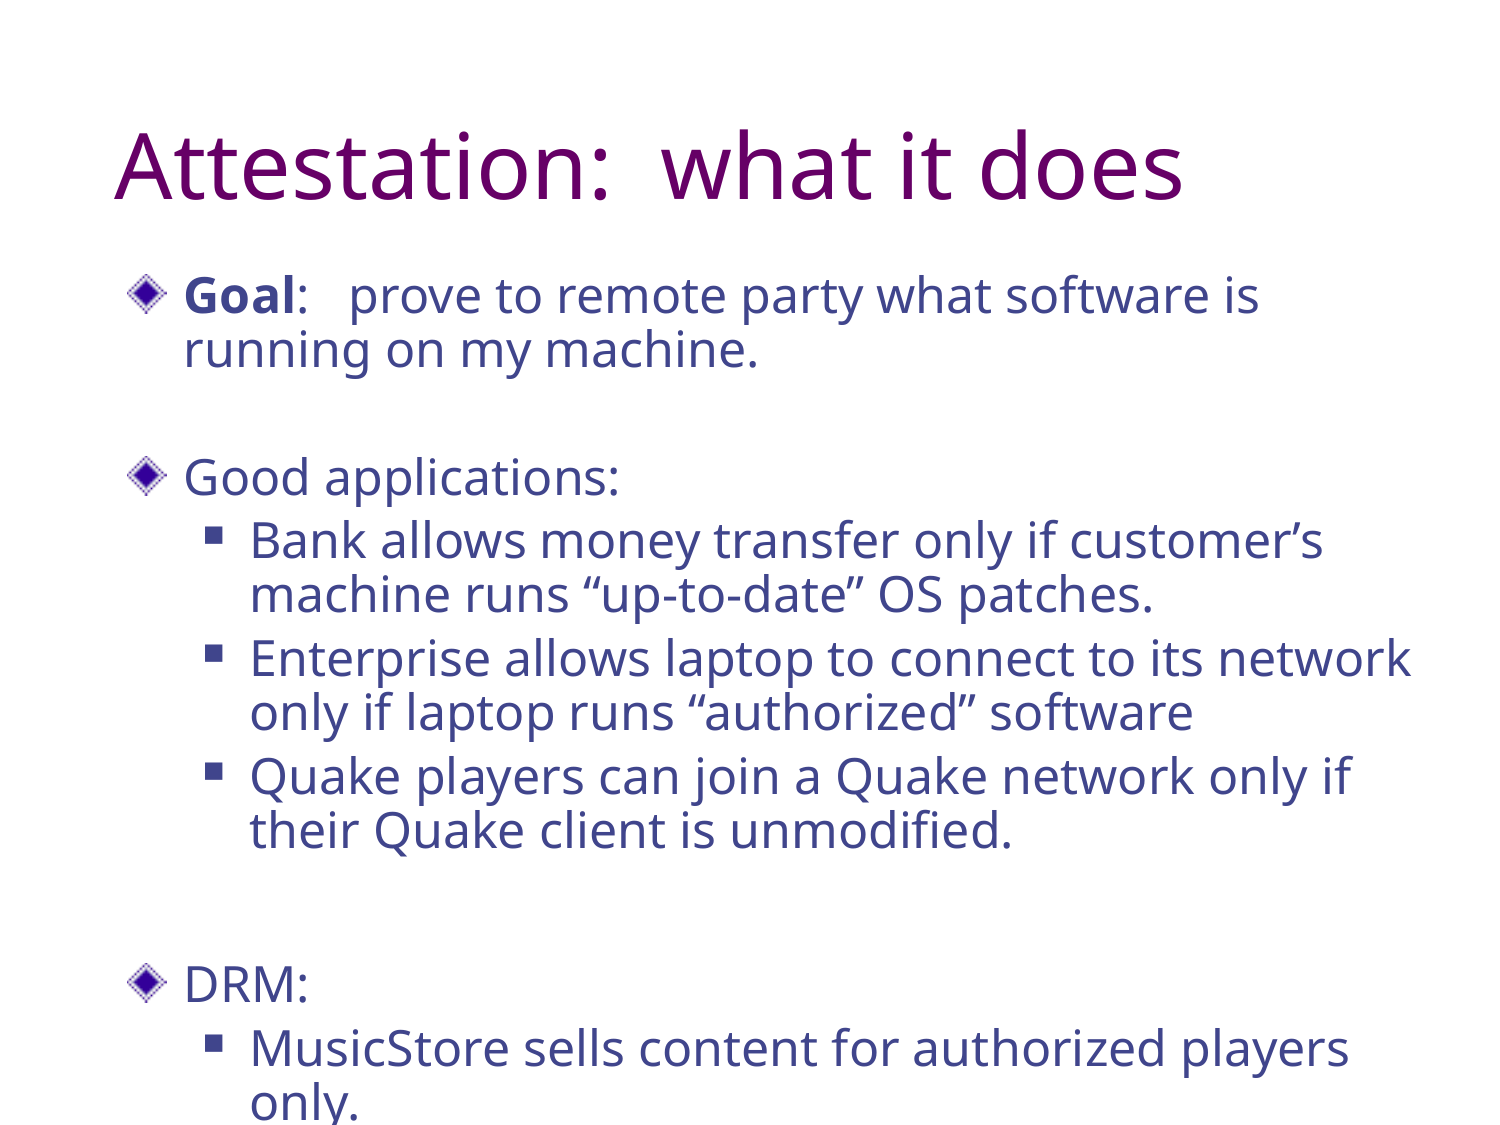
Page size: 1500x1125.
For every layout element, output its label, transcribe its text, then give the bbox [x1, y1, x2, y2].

picture [127, 963, 167, 1003]
title Attestation: what it does [99, 37, 1375, 225]
picture [127, 274, 167, 314]
list Goal: prove to remote party what software is running on my machine. Good applications: Bank allows money transfer only if customer’s machine runs “up-to-date” OS patches. Enterprise allows laptop to connect to its network only if laptop runs “authorized” software Quake players can join a Quake network only if their Quake client is unmodified. DRM: MusicStore sells content for authorized players only. [112, 262, 1475, 1125]
picture [127, 456, 167, 496]
